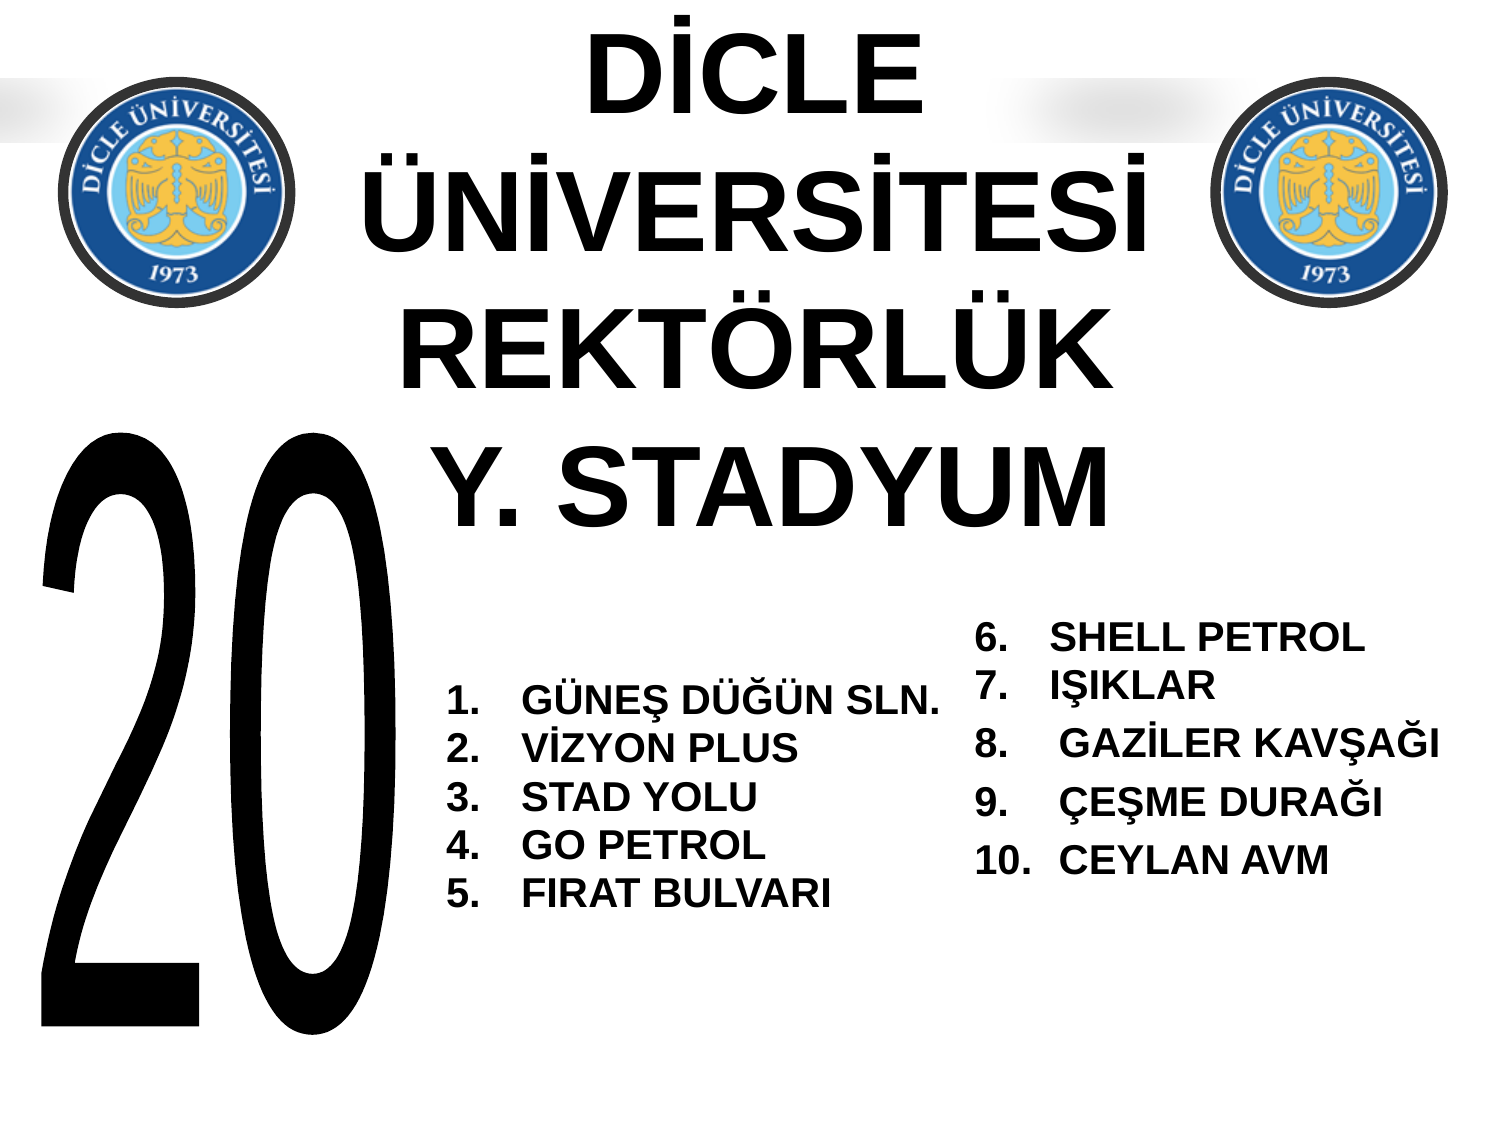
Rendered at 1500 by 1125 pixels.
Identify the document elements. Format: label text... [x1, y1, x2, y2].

picture [1215, 81, 1443, 304]
picture [62, 81, 291, 304]
list GÜNEŞ DÜĞÜN SLN. VİZYON PLUS STAD YOLU GO PETROL FIRAT BULVARI SHELL PETROL IŞIKLAR GAZİLER KAVŞAĞI ÇEŞME DURAĞI CEYLAN AVM [430, 514, 1500, 1125]
title DİCLE ÜNİVERSİTESİ REKTÖRLÜK Y. STADYUM [304, 243, 1208, 305]
